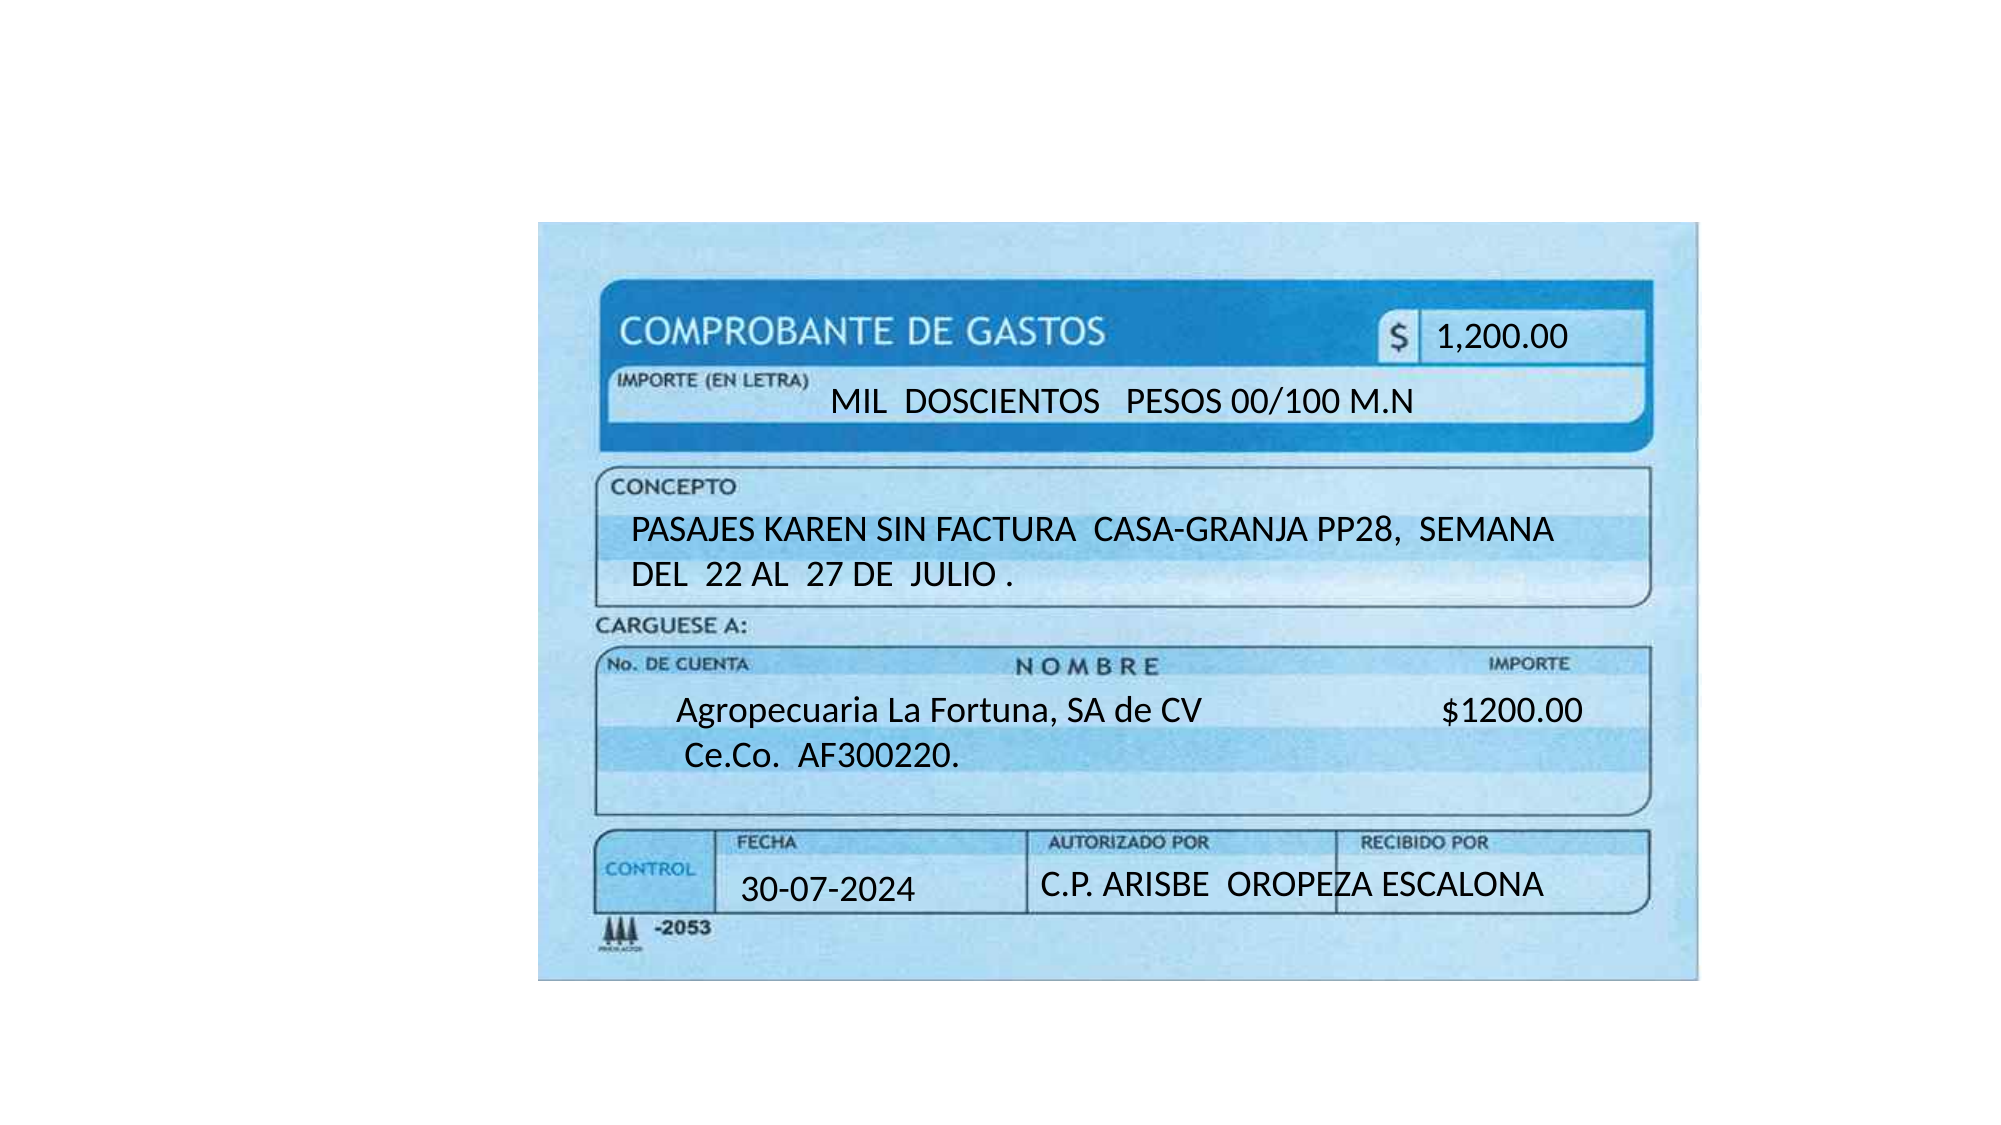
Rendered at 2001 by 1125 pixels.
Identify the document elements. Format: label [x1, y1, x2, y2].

picture [538, 222, 1702, 981]
